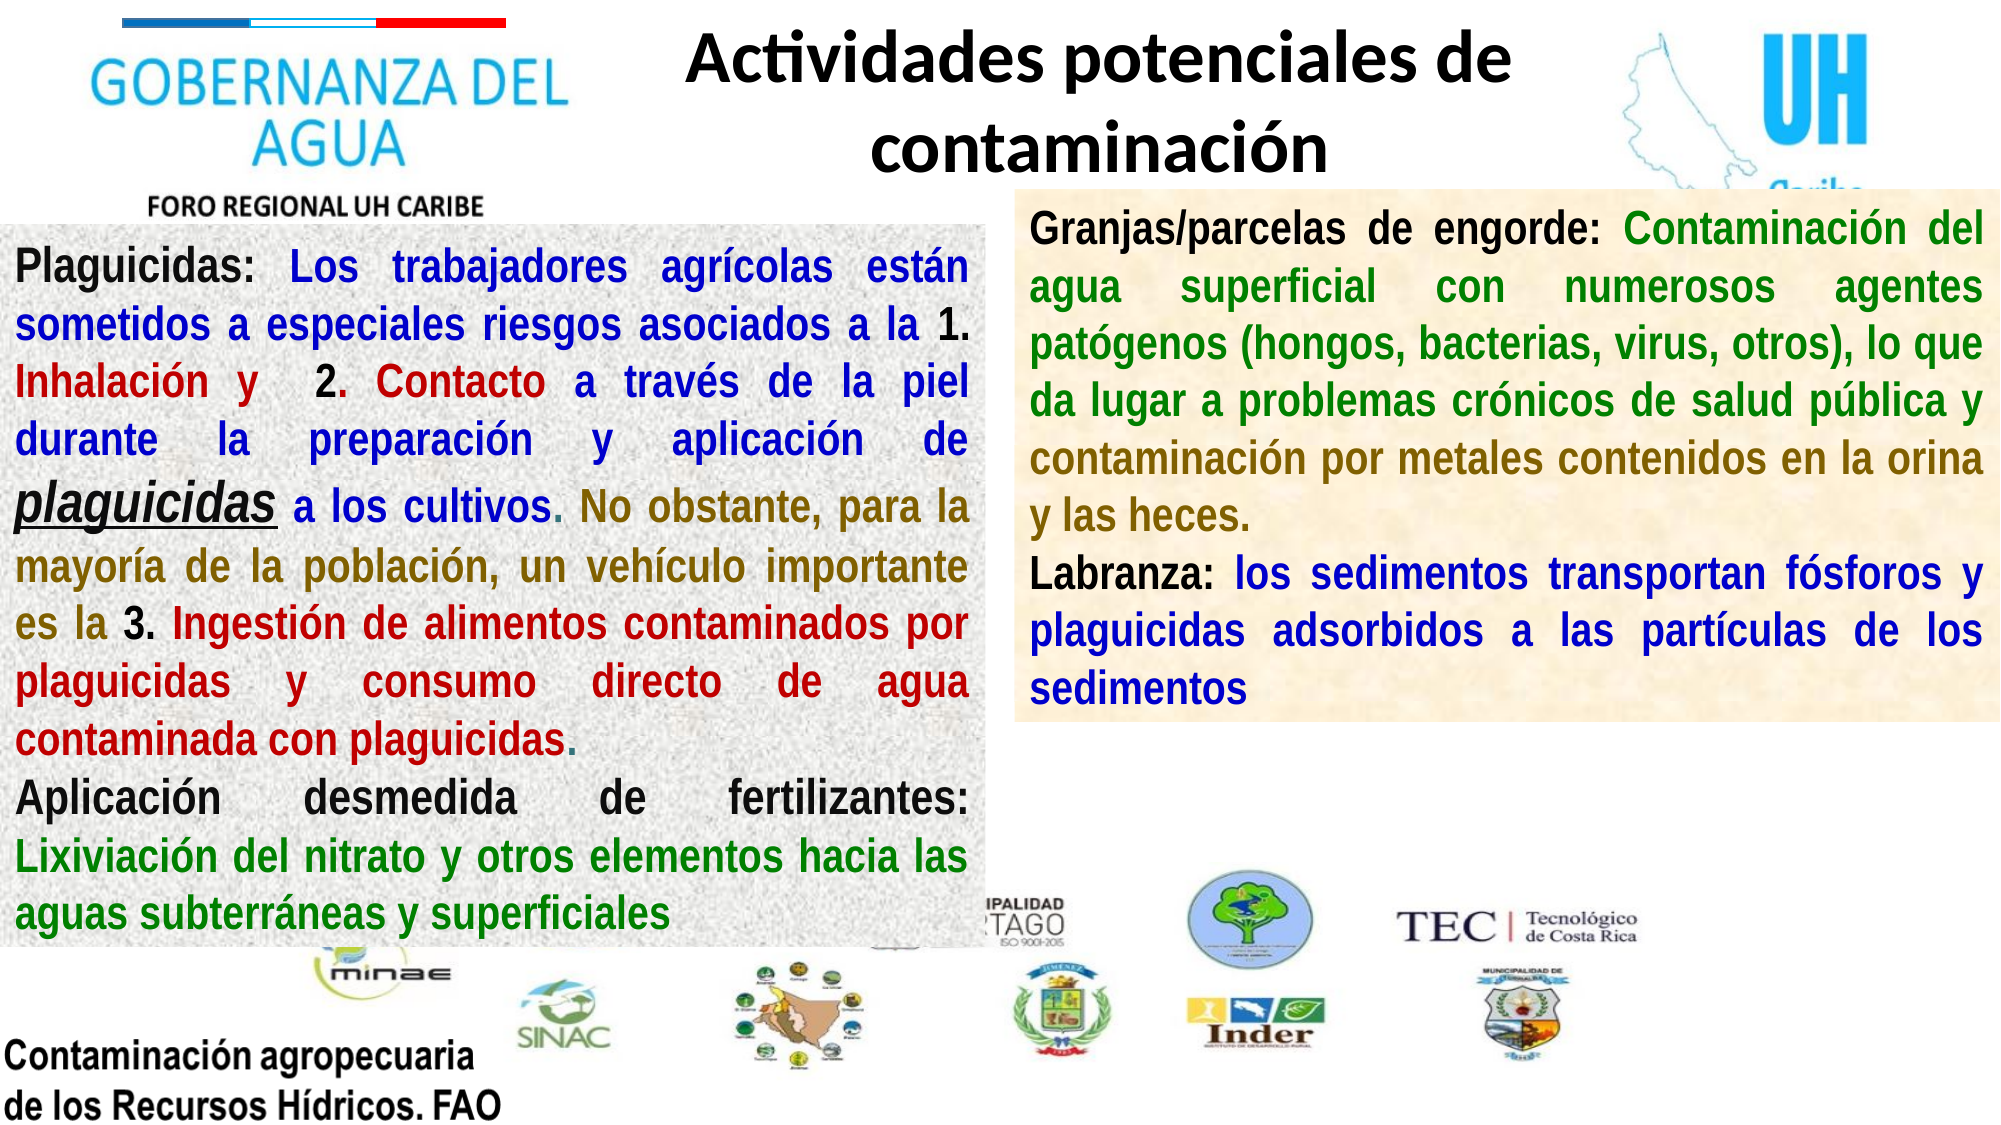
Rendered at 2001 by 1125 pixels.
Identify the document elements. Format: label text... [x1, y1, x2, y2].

text_box Granjas/parcelas de engorde: Contaminación del agua superficial con numerosos agentes patógenos (hongos, bacterias, virus, otros), lo que da lugar a problemas crónicos de salud pública y contaminación por metales contenidos en la orina y las heces. Labranza: los sedimentos transportan fósforos y plaguicidas adsorbidos a las partículas de los sedimentos [1014, 189, 2000, 722]
picture [1655, 3, 1969, 189]
picture [0, 862, 1792, 1125]
text_box Plaguicidas: Los trabajadores agrícolas están sometidos a especiales riesgos asociados a la 1. Inhalación y 2. Contacto a través de la piel durante la preparación y aplicación de plaguicidas a los cultivos. No obstante, para la mayoría de la población, un vehículo importante es la 3. Ingestión de alimentos contaminados por plaguicidas y consumo directo de agua contaminada con plaguicidas. Aplicación desmedida de fertilizantes: Lixiviación del nitrato y otros elementos hacia las aguas subterráneas y superficiales [0, 224, 986, 947]
text_box Actividades potenciales de contaminación [545, 0, 1655, 195]
picture [30, 35, 627, 224]
